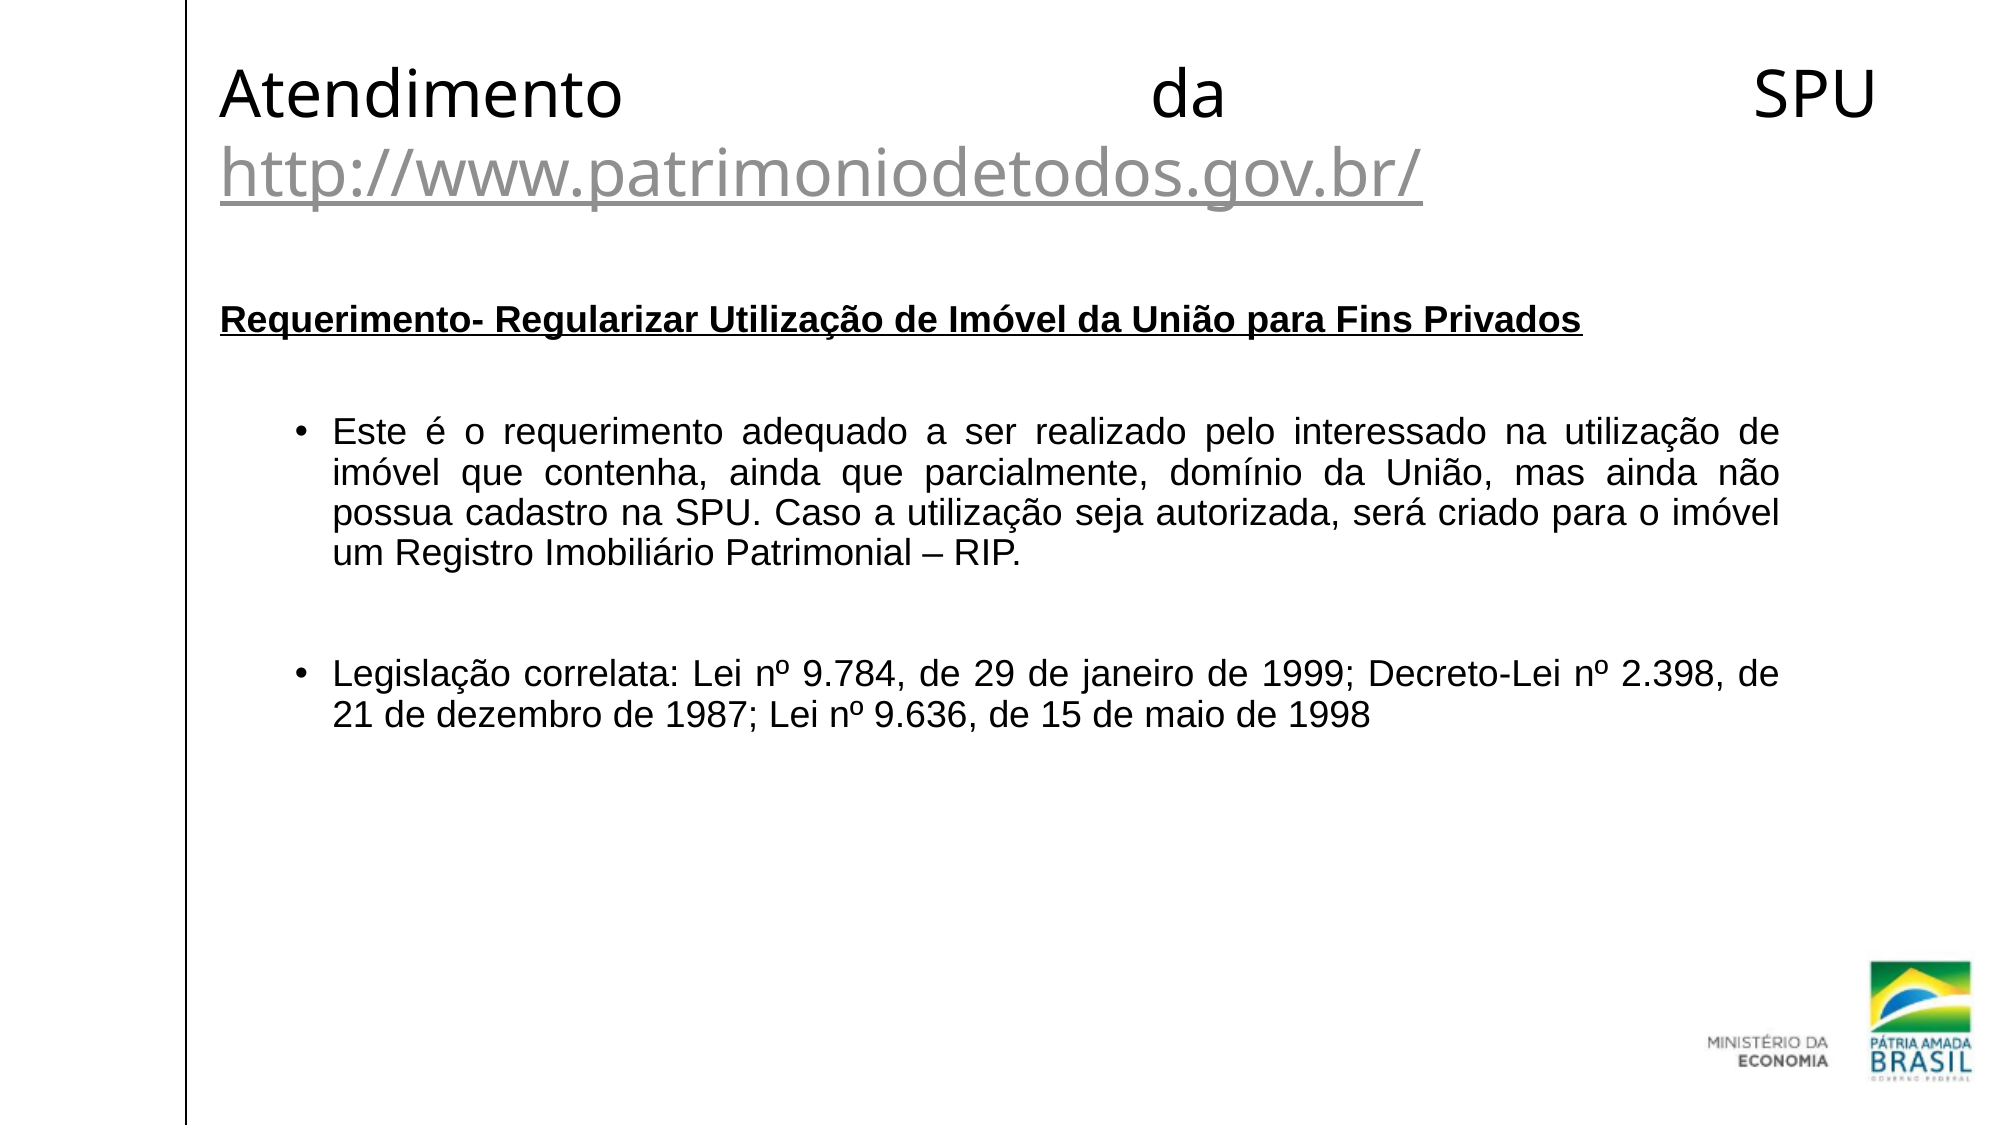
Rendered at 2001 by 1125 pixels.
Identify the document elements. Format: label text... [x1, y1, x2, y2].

title Atendimento da SPU http://www.patrimoniodetodos.gov.br/ [204, 52, 1895, 220]
picture [1682, 945, 2000, 1125]
list Requerimento- Regularizar Utilização de Imóvel da União para Fins Privados Este é o requerimento adequado a ser realizado pelo interessado na utilização de imóvel que contenha, ainda que parcialmente, domínio da União, mas ainda não possua cadastro na SPU. Caso a utilização seja autorizada, será criado para o imóvel um Registro Imobiliário Patrimonial – RIP. Legislação correlata: Lei nº 9.784, de 29 de janeiro de 1999; Decreto-Lei nº 2.398, de 21 de dezembro de 1987; Lei nº 9.636, de 15 de maio de 1998 [204, 292, 1796, 1014]
